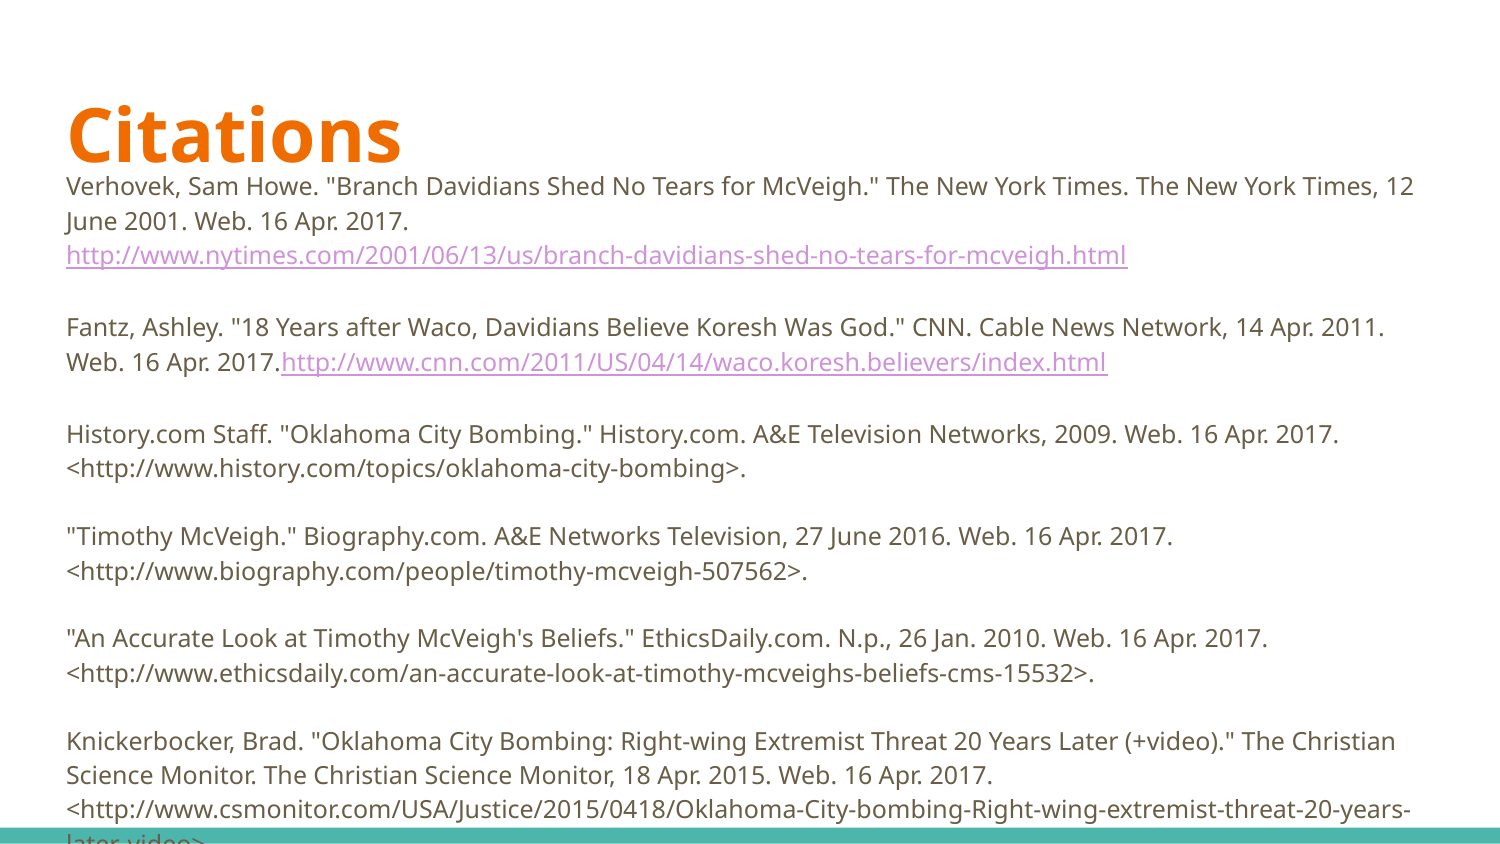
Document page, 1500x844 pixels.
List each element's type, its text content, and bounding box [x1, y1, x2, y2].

title Citations [51, 72, 1449, 151]
list Verhovek, Sam Howe. "Branch Davidians Shed No Tears for McVeigh." The New York Times. The New York Times, 12 June 2001. Web. 16 Apr. 2017.http://www.nytimes.com/2001/06/13/us/branch-davidians-shed-no-tears-for-mcveigh.html Fantz, Ashley. "18 Years after Waco, Davidians Believe Koresh Was God." CNN. Cable News Network, 14 Apr. 2011. Web. 16 Apr. 2017.http://www.cnn.com/2011/US/04/14/waco.koresh.believers/index.html History.com Staff. "Oklahoma City Bombing." History.com. A&E Television Networks, 2009. Web. 16 Apr. 2017. <http://www.history.com/topics/oklahoma-city-bombing>. "Timothy McVeigh." Biography.com. A&E Networks Television, 27 June 2016. Web. 16 Apr. 2017. <http://www.biography.com/people/timothy-mcveigh-507562>. "An Accurate Look at Timothy McVeigh's Beliefs." EthicsDaily.com. N.p., 26 Jan. 2010. Web. 16 Apr. 2017. <http://www.ethicsdaily.com/an-accurate-look-at-timothy-mcveighs-beliefs-cms-15532>. Knickerbocker, Brad. "Oklahoma City Bombing: Right-wing Extremist Threat 20 Years Later (+video)." The Christian Science Monitor. The Christian Science Monitor, 18 Apr. 2015. Web. 16 Apr. 2017. <http://www.csmonitor.com/USA/Justice/2015/0418/Oklahoma-City-bombing-Right-wing-extremist-threat-20-years-later-video> [51, 151, 1449, 844]
